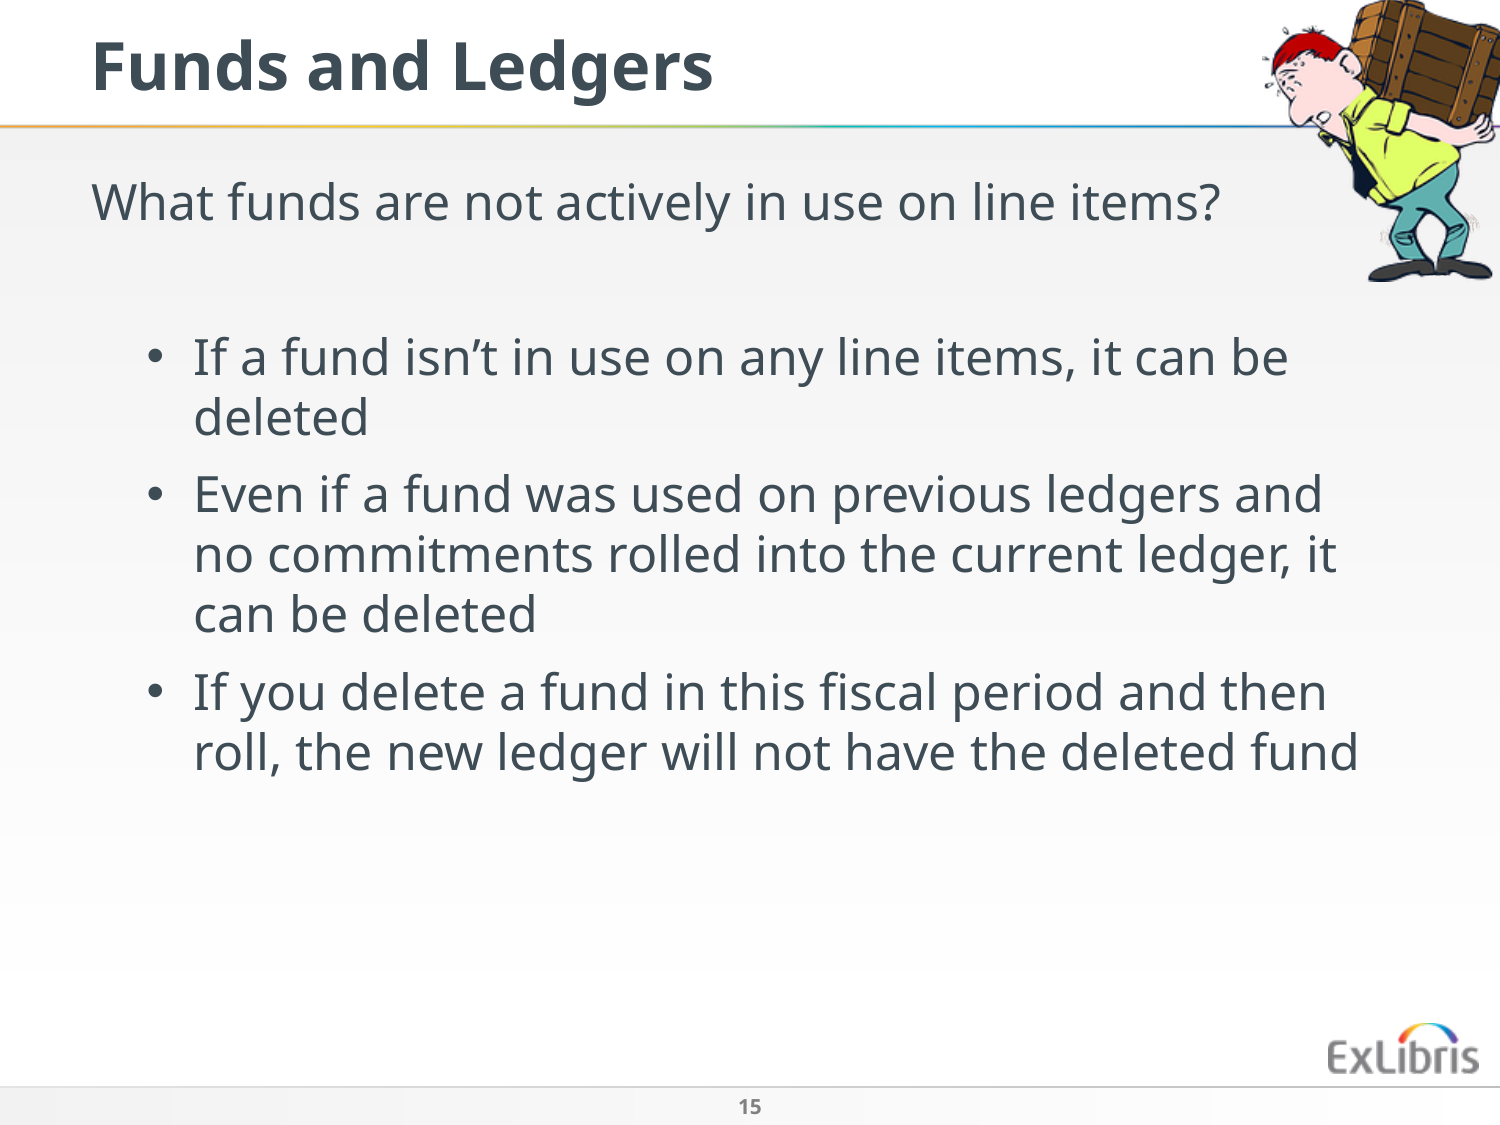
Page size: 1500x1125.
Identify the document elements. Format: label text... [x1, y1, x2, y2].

picture [0, 0, 1500, 282]
title Funds and Ledgers [75, 19, 1257, 108]
list What funds are not actively in use on line items? If a fund isn’t in use on any line items, it can be deleted Even if a fund was used on previous ledgers and no commitments rolled into the current ledger, it can be deleted If you delete a fund in this fiscal period and then roll, the new ledger will not have the deleted fund [76, 162, 1388, 972]
picture [1328, 1023, 1479, 1077]
